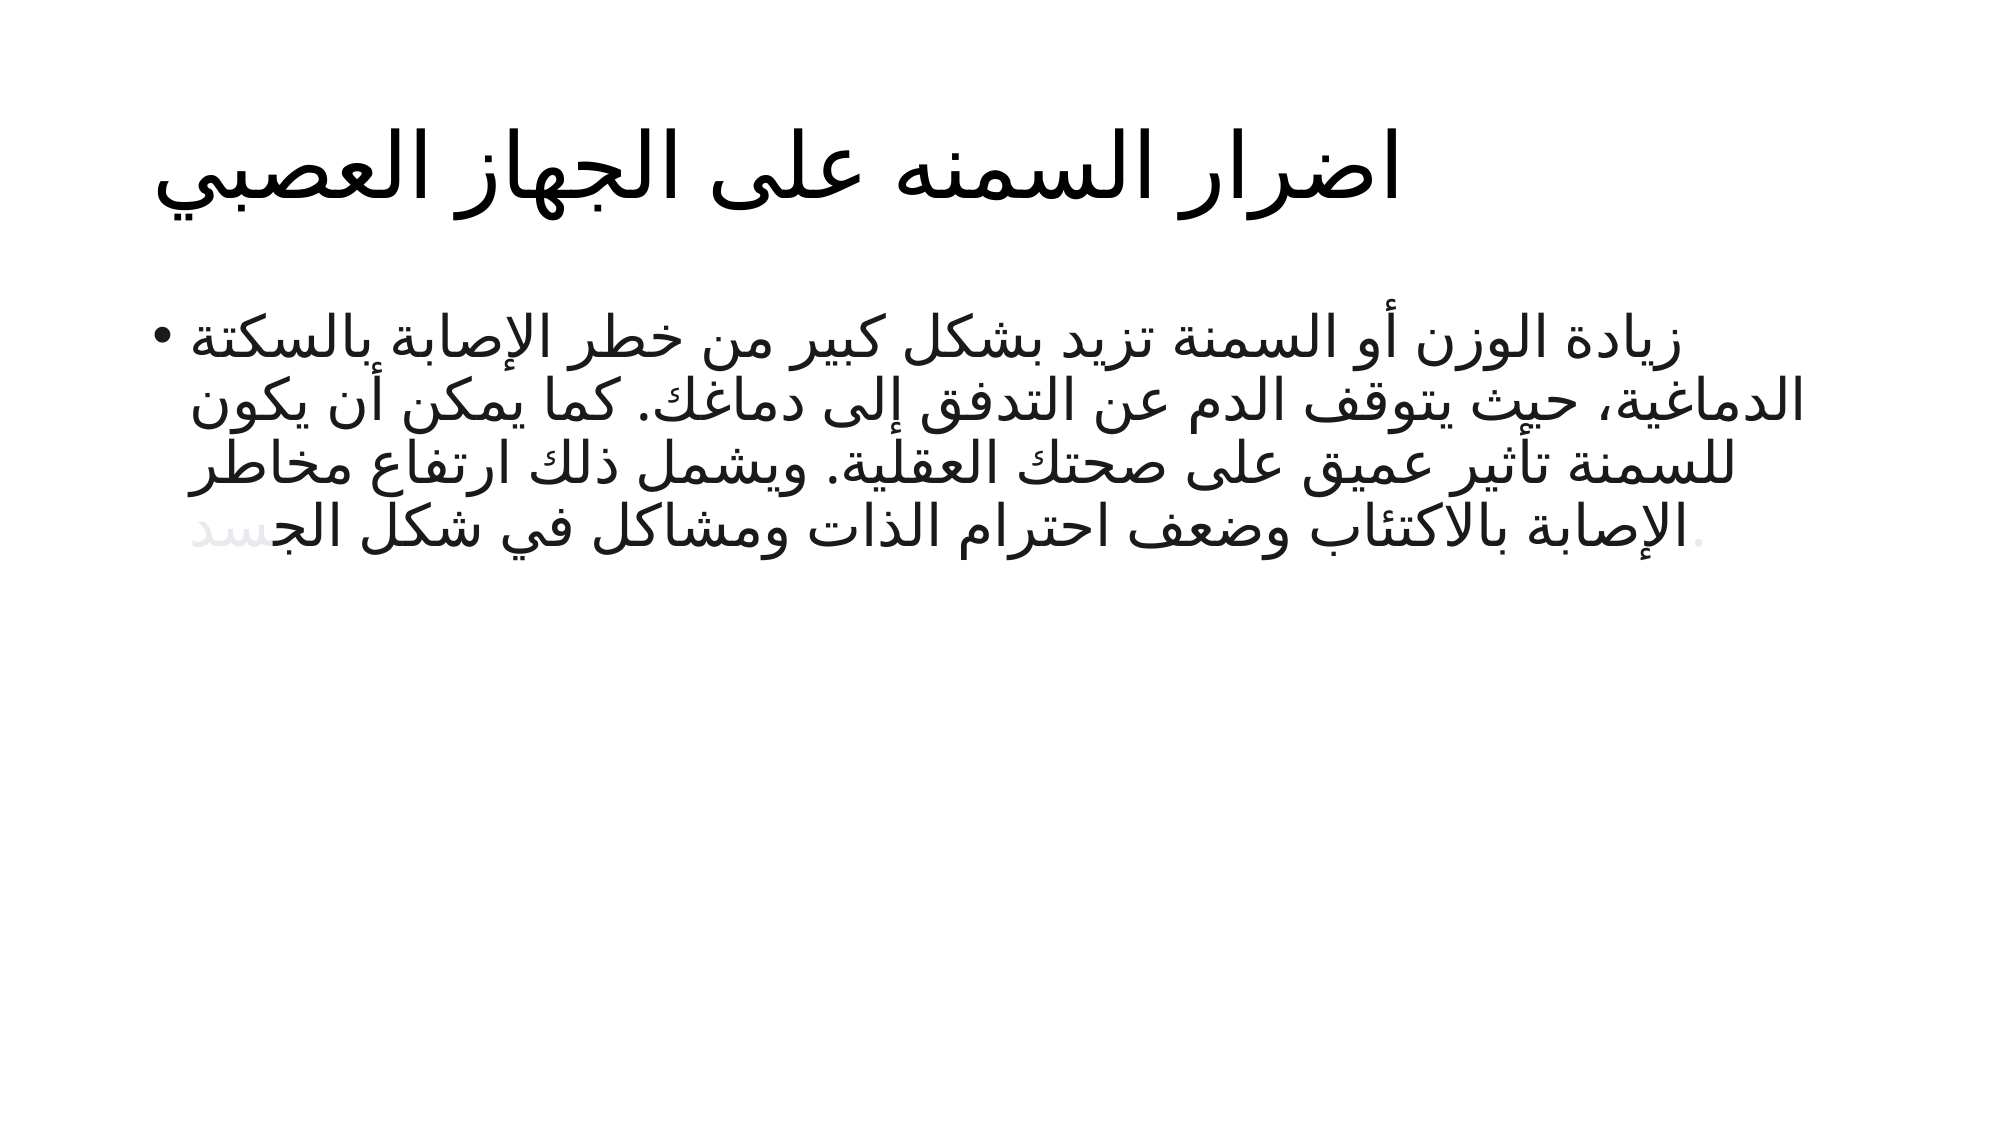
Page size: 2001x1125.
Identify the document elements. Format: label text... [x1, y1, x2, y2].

title اضرار السمنه على الجهاز العصبي [137, 59, 1863, 278]
list زيادة الوزن أو السمنة تزيد بشكل كبير من خطر الإصابة بالسكتة الدماغية، حيث يتوقف الدم عن التدفق إلى دماغك. كما يمكن أن يكون للسمنة تأثير عميق على صحتك العقلية. ويشمل ذلك ارتفاع مخاطر الإصابة بالاكتئاب وضعف احترام الذات ومشاكل في شكل الجسد. [137, 299, 1863, 1014]
